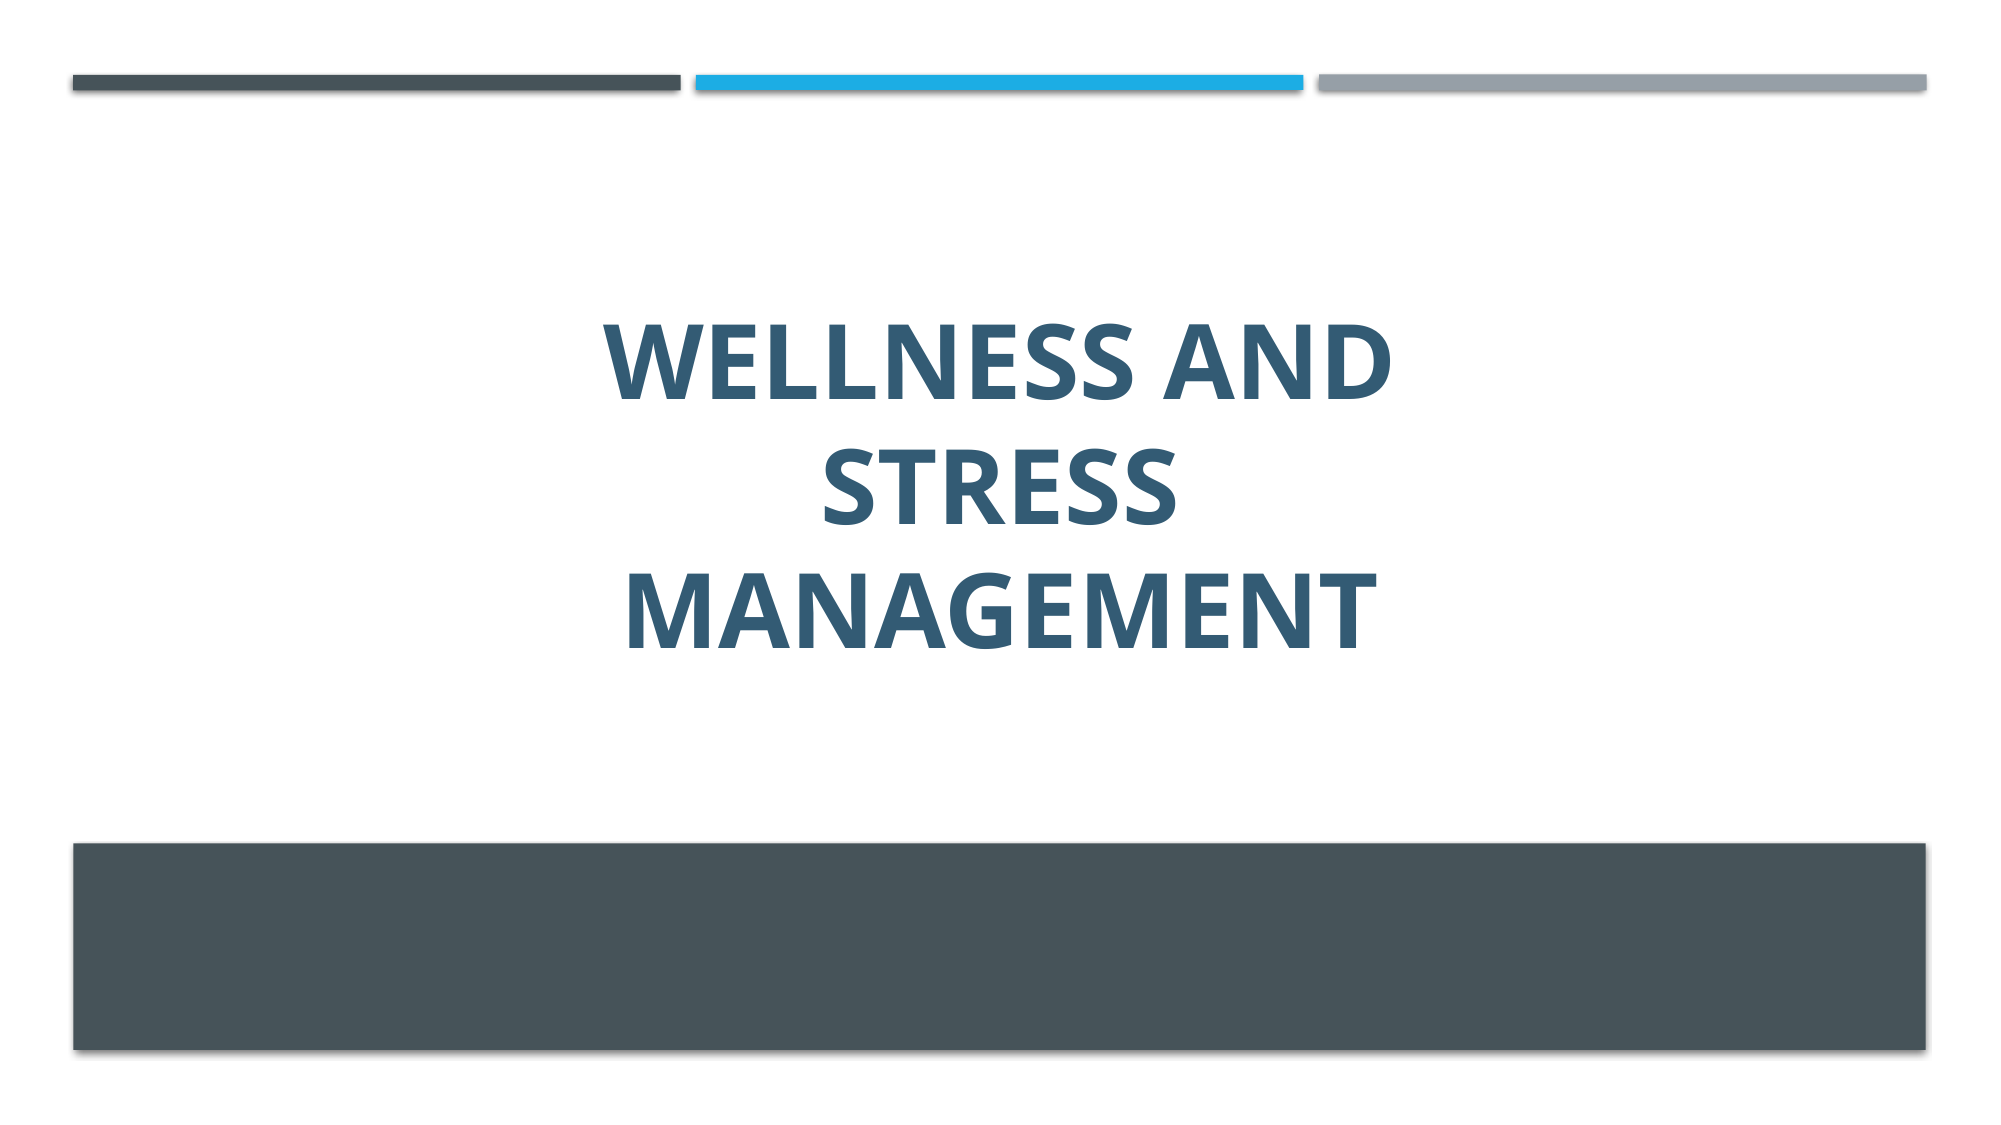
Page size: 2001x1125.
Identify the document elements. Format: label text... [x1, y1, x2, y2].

title Wellness and Stress Management [447, 285, 1553, 678]
